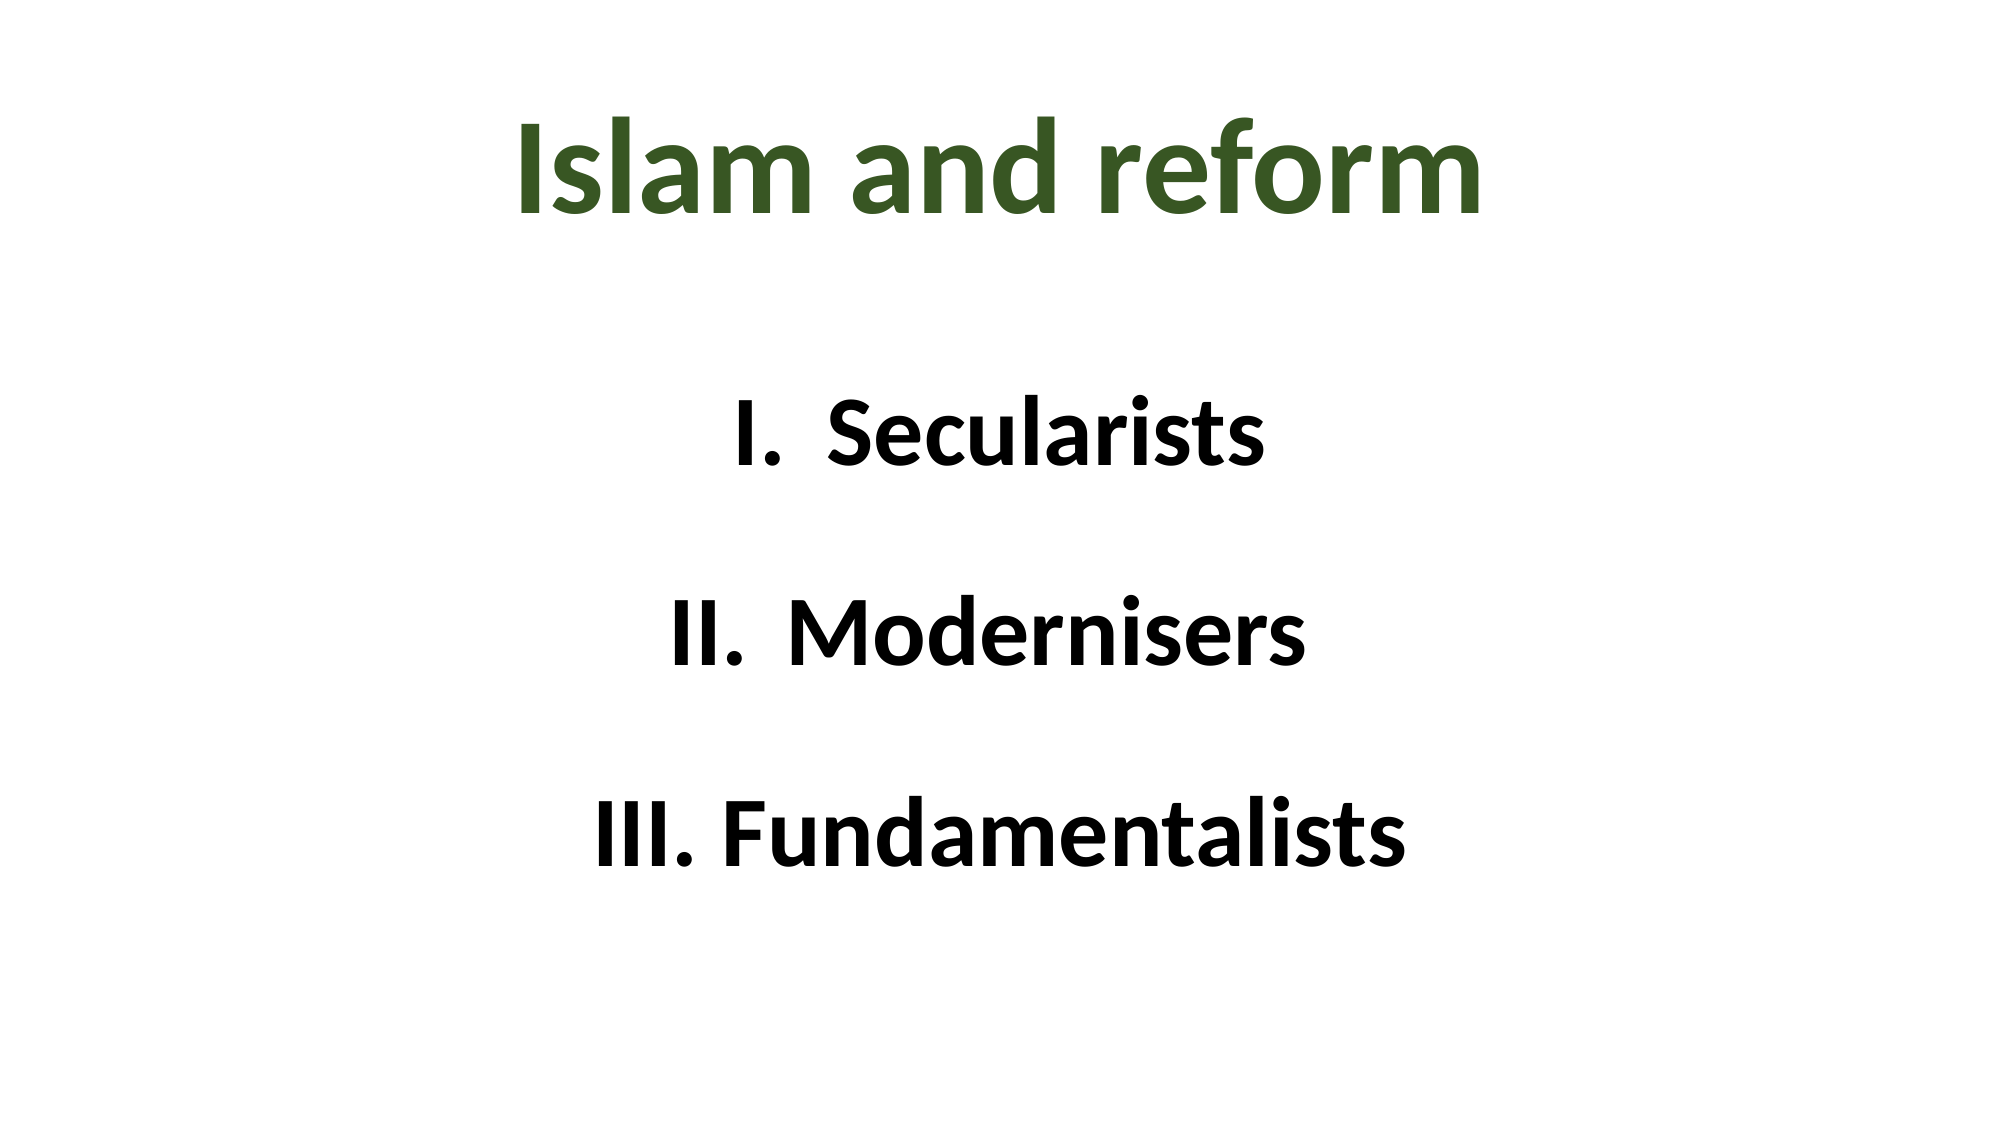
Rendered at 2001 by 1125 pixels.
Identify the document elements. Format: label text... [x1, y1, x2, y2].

list Secularists Modernisers Fundamentalists [555, 297, 1445, 795]
title Islam and reform [137, 59, 1863, 278]
